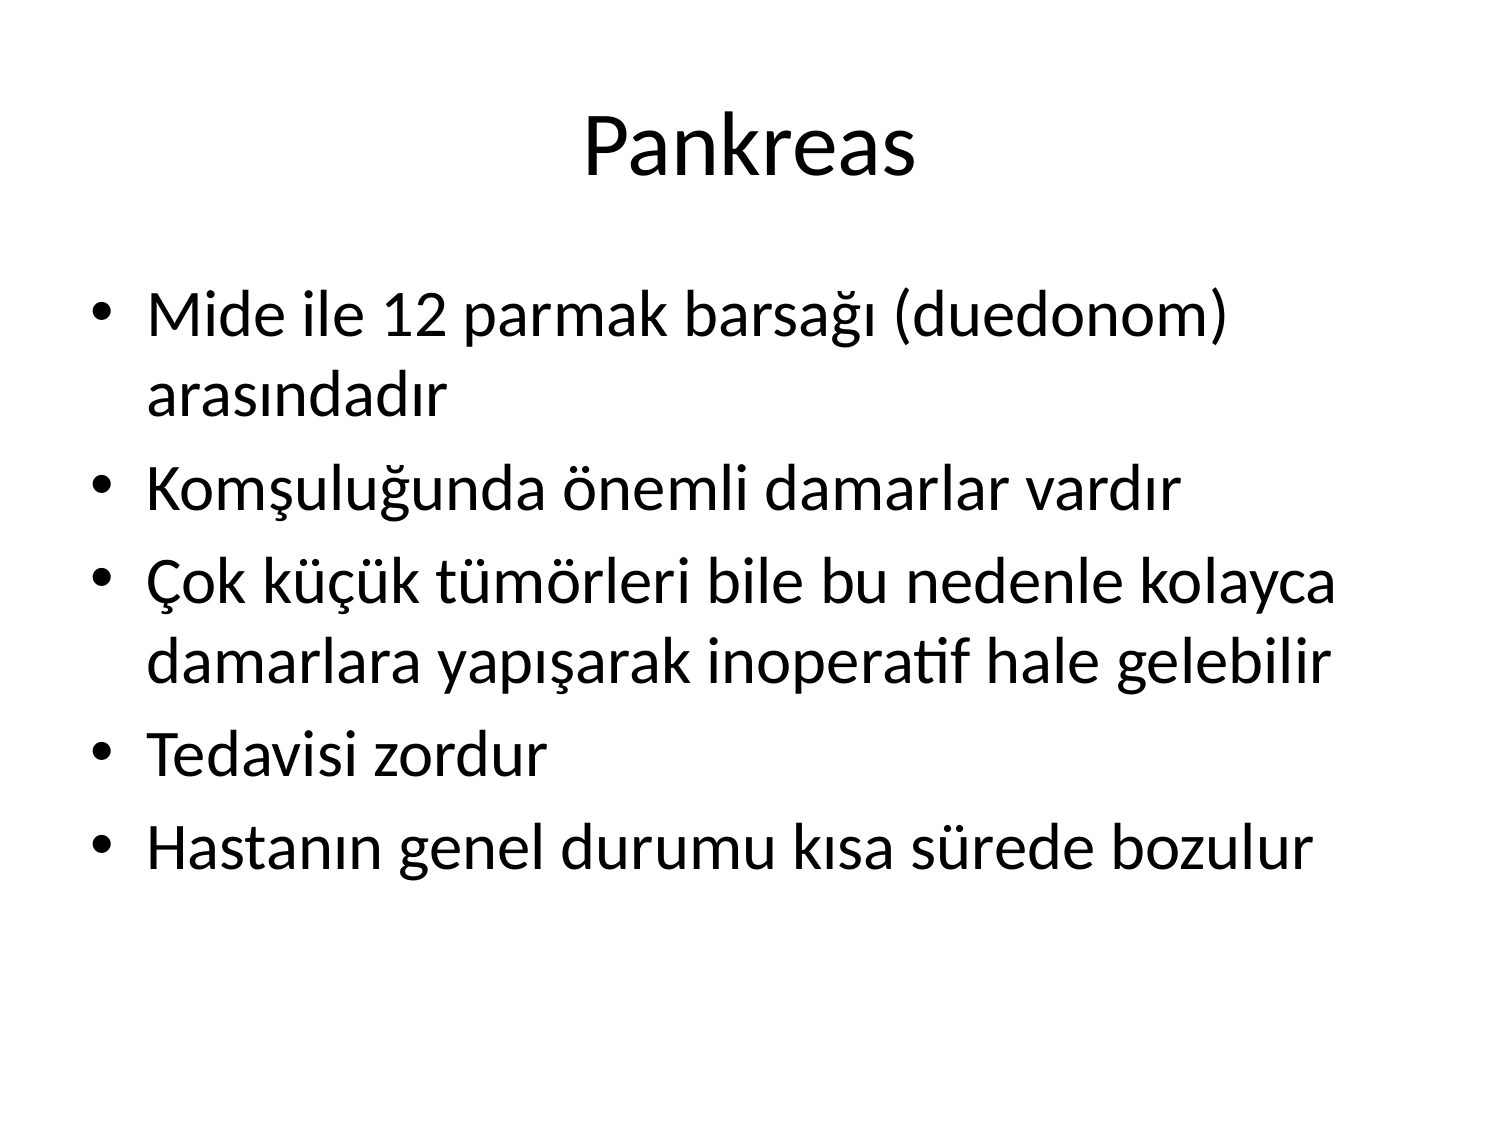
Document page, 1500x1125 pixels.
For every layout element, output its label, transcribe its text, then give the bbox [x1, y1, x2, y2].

list Mide ile 12 parmak barsağı (duedonom) arasındadır Komşuluğunda önemli damarlar vardır Çok küçük tümörleri bile bu nedenle kolayca damarlara yapışarak inoperatif hale gelebilir Tedavisi zordur Hastanın genel durumu kısa sürede bozulur [75, 262, 1425, 1005]
title Pankreas [75, 45, 1425, 233]
